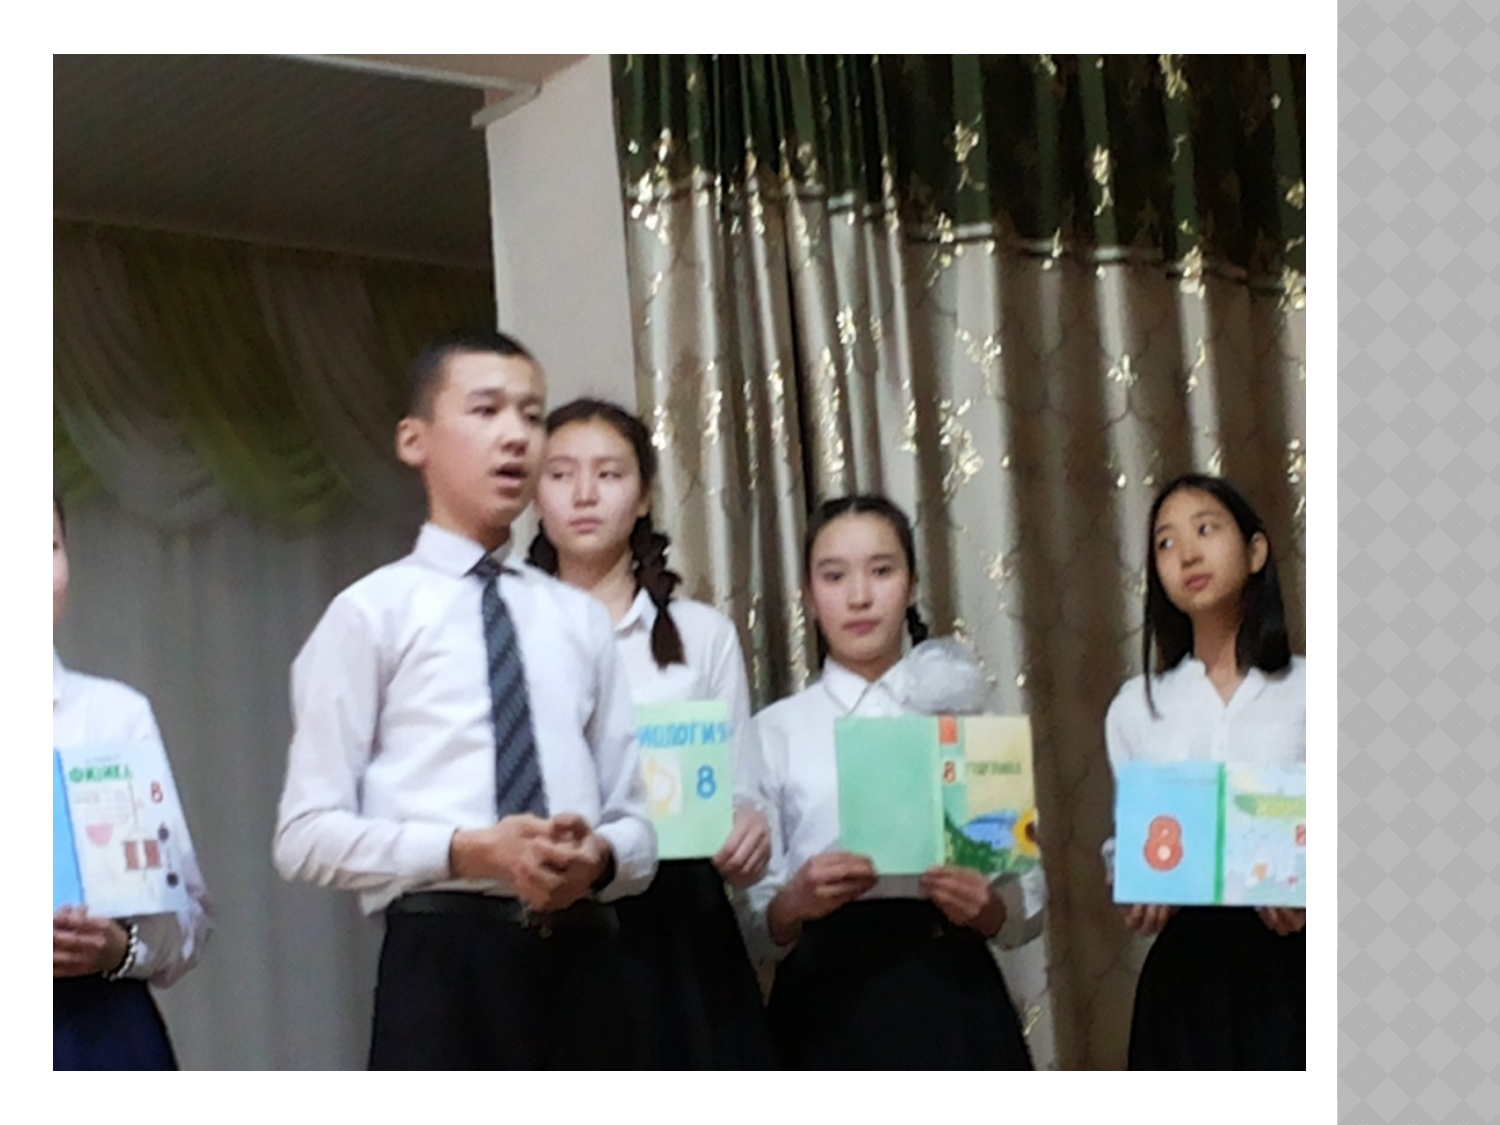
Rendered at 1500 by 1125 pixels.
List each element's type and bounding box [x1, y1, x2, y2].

list [52, 54, 1306, 1071]
